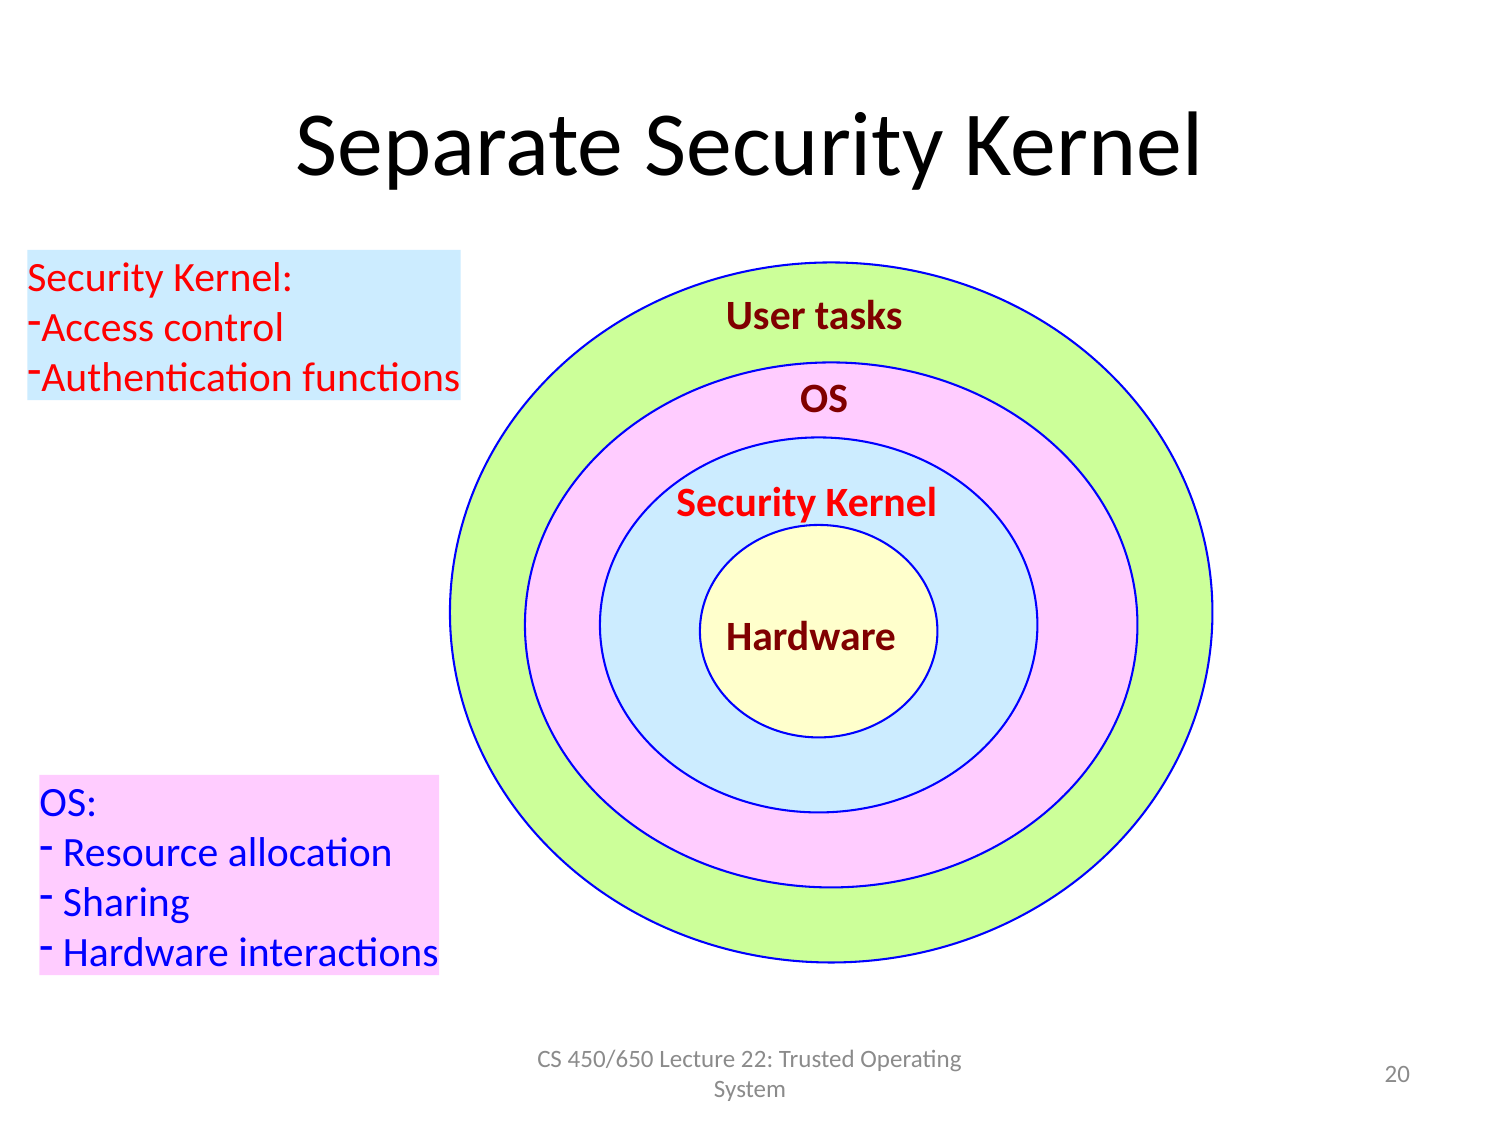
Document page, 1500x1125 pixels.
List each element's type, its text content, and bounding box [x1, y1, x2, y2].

slide_number 20 [1074, 1042, 1425, 1103]
text_box OS: Resource allocation Sharing Hardware interactions [39, 774, 440, 976]
text_box OS [800, 371, 849, 422]
text_box [449, 262, 1213, 963]
text_box Security Kernel [676, 474, 938, 526]
footer CS 450/650 Lecture 22: Trusted Operating System [512, 1042, 988, 1103]
text_box [599, 437, 1038, 813]
text_box User tasks [725, 287, 903, 338]
text_box Security Kernel: Access control Authentication functions [27, 249, 461, 401]
title Separate Security Kernel [75, 45, 1425, 233]
text_box [699, 526, 938, 738]
text_box [524, 362, 1138, 888]
text_box Hardware [726, 608, 897, 659]
